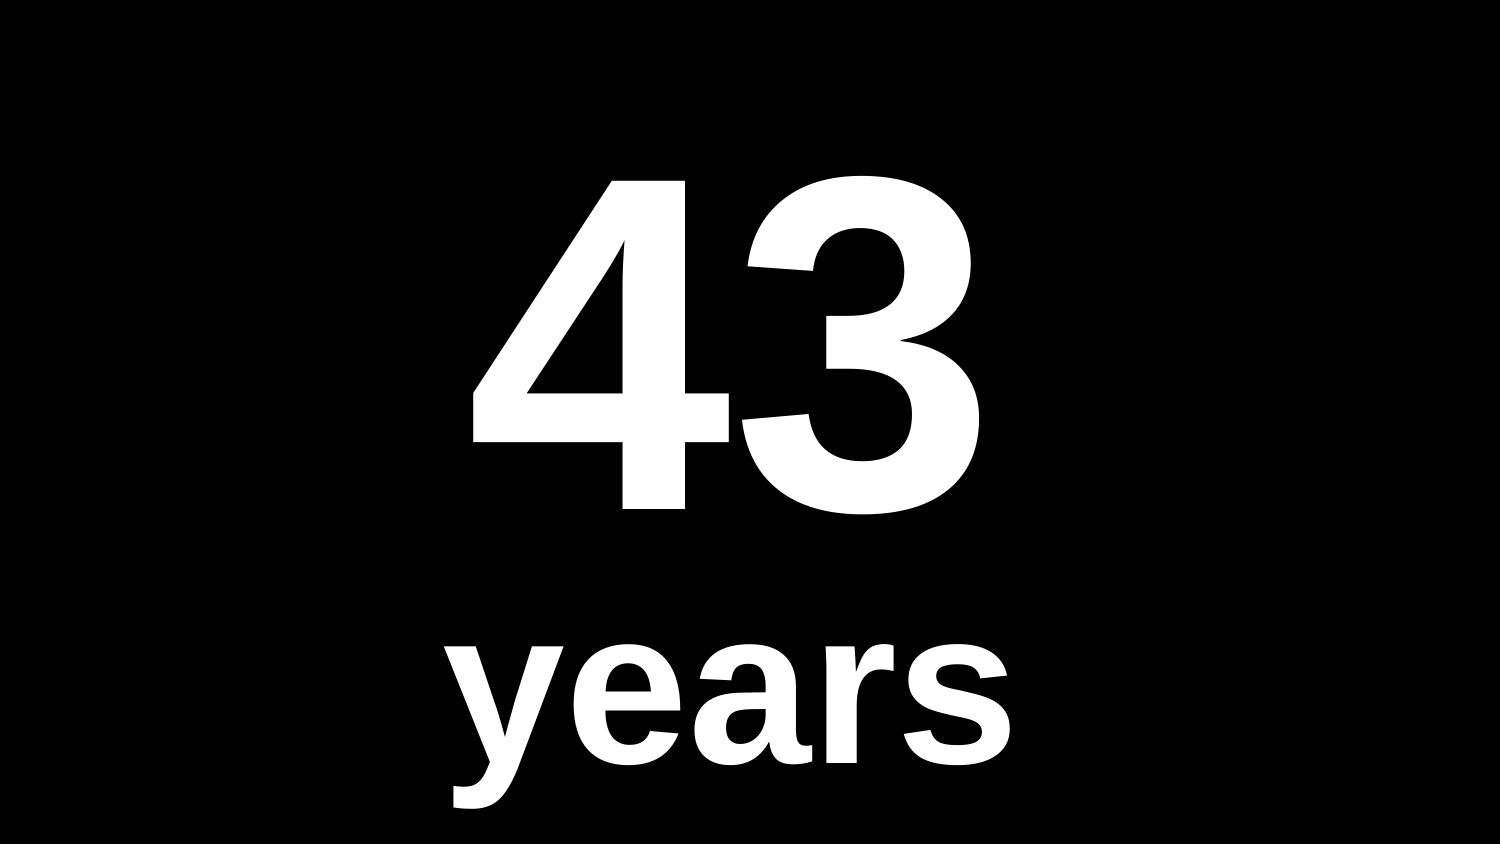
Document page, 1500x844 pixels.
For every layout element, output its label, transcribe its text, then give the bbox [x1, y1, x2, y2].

text_box 43 years [249, 24, 1213, 811]
